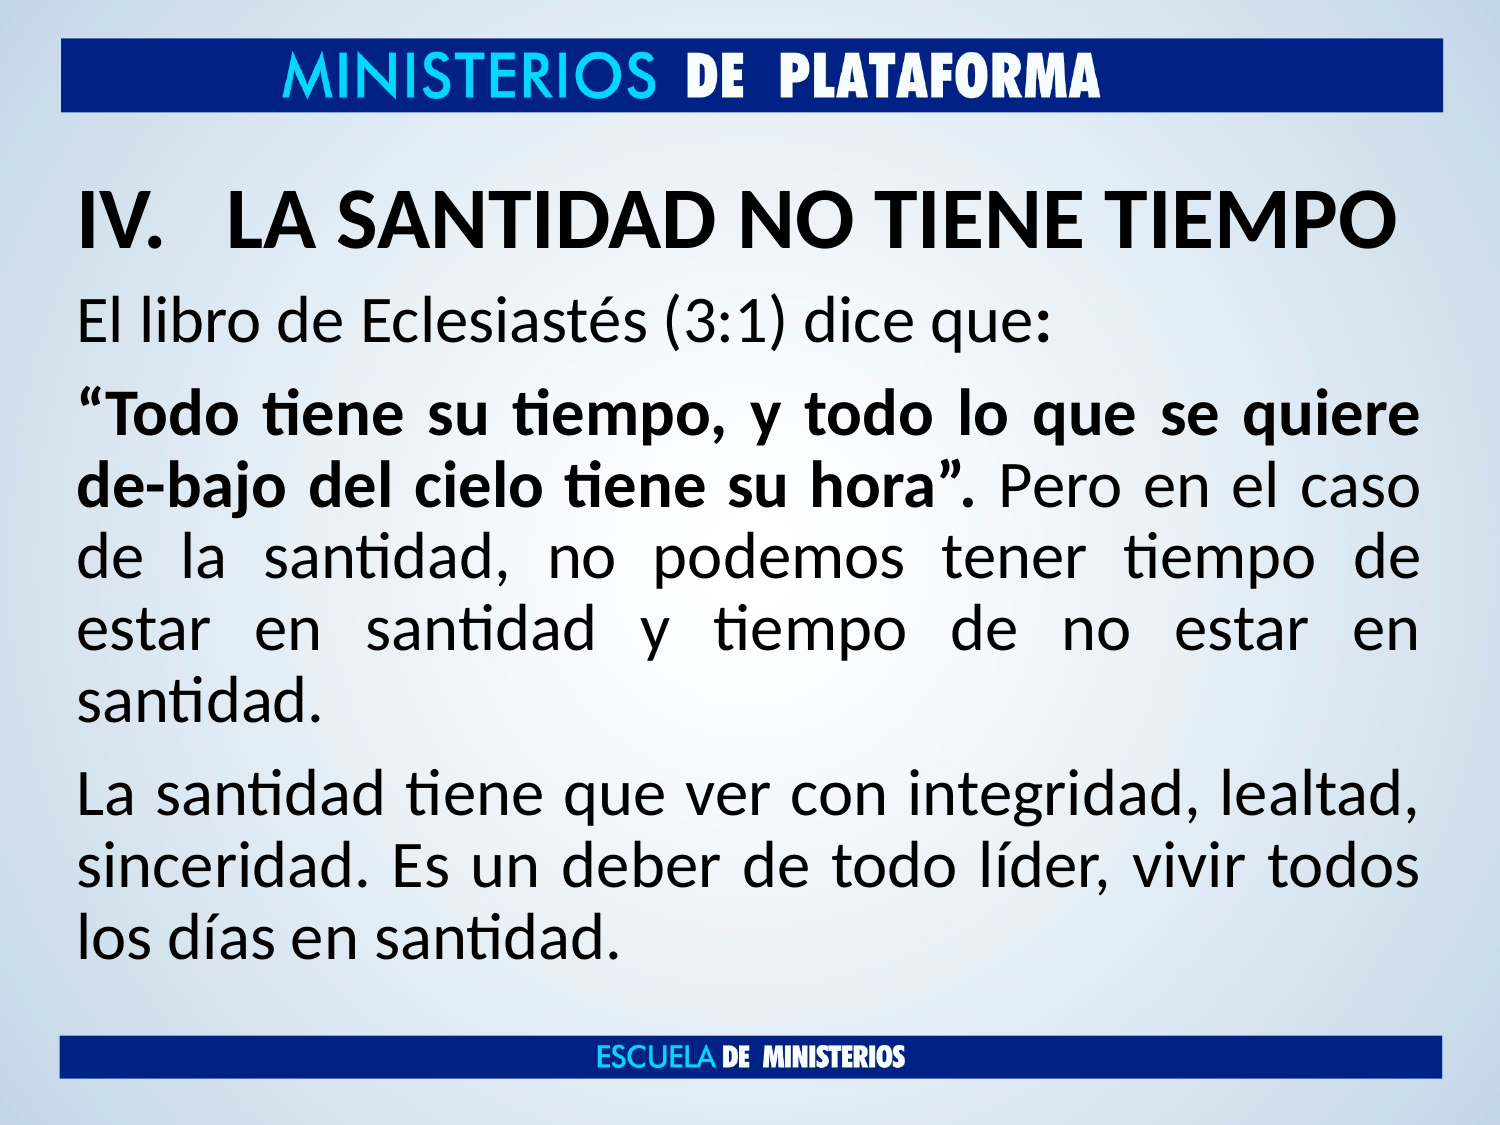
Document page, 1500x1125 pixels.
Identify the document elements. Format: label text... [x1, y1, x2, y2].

picture [0, 0, 1500, 1125]
title LA SANTIDAD NO TIENE TIEMPO [61, 161, 1437, 277]
list El libro de Eclesiastés (3:1) dice que: “Todo tiene su tiempo, y todo lo que se quiere de-bajo del cielo tiene su hora”. Pero en el caso de la santidad, no podemos tener tiempo de estar en santidad y tiempo de no estar en santidad. La santidad tiene que ver con integridad, lealtad, sinceridad. Es un deber de todo líder, vivir todos los días en santidad. [61, 277, 1437, 992]
